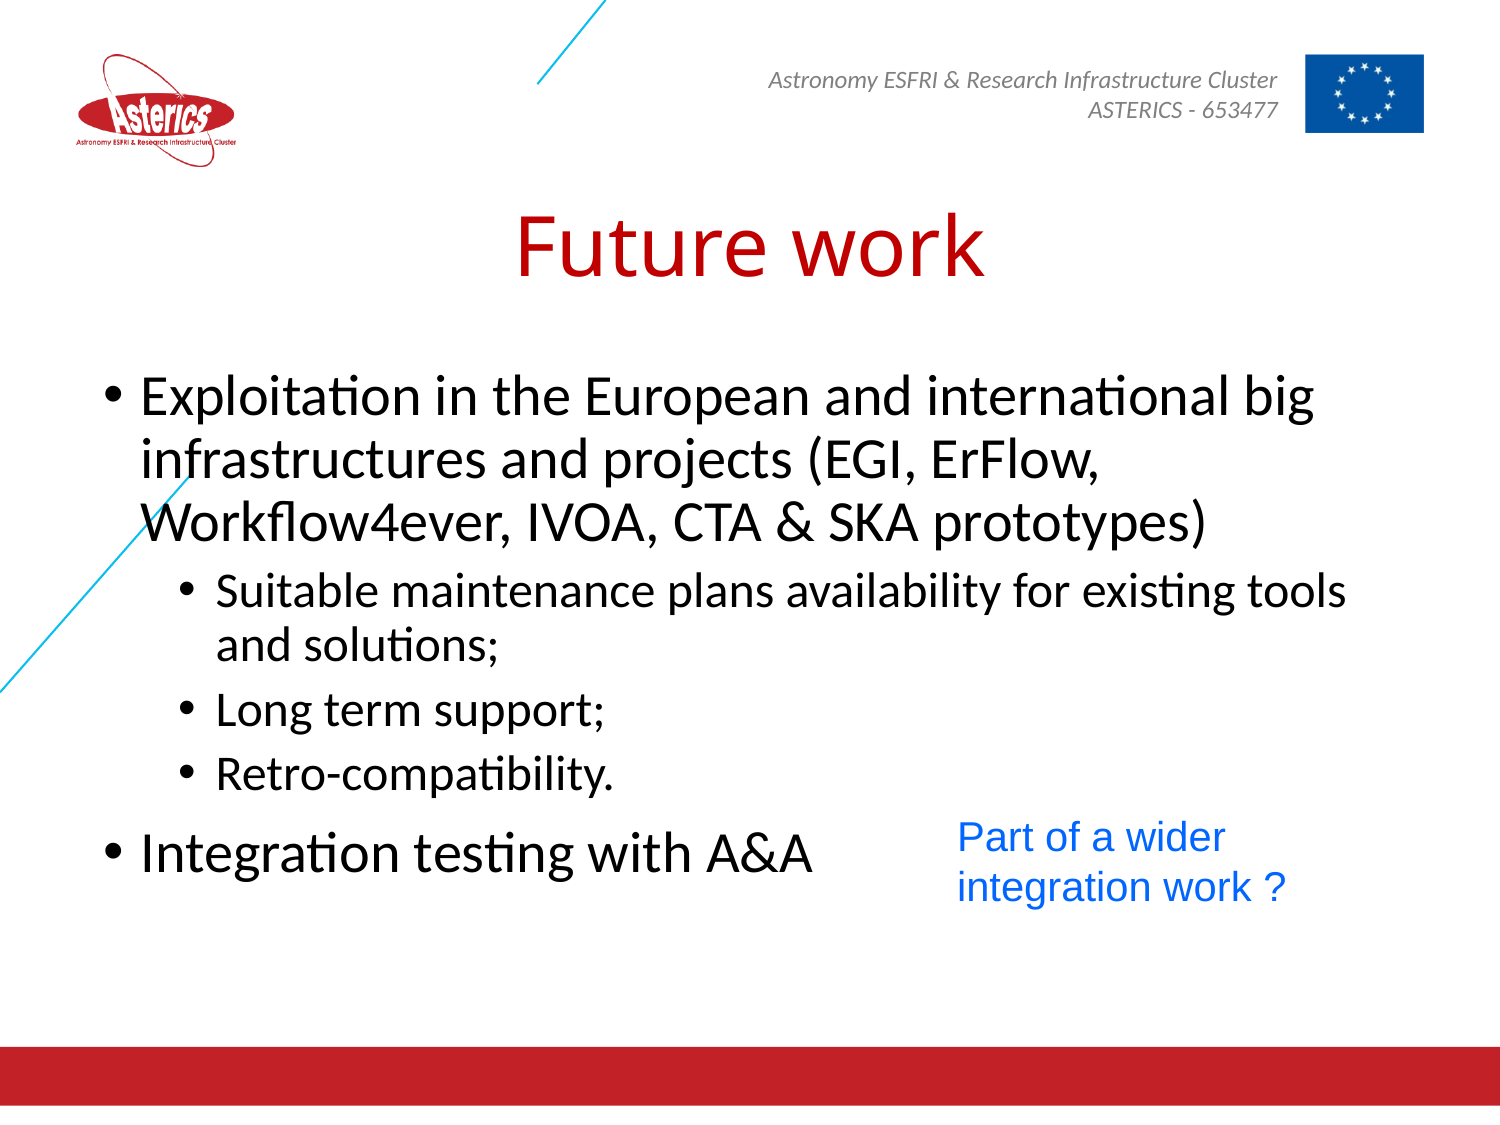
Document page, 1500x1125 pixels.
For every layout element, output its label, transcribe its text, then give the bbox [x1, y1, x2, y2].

list Exploitation in the European and international big infrastructures and projects (EGI, ErFlow, Workflow4ever, IVOA, CTA & SKA prototypes) Suitable maintenance plans availability for existing tools and solutions; Long term support; Retro-compatibility. Integration testing with A&A [103, 365, 1397, 901]
text_box Future work [75, 172, 1425, 315]
text_box Part of a wider integration work ? [943, 803, 1301, 917]
picture [76, 54, 236, 167]
picture [1306, 55, 1423, 133]
